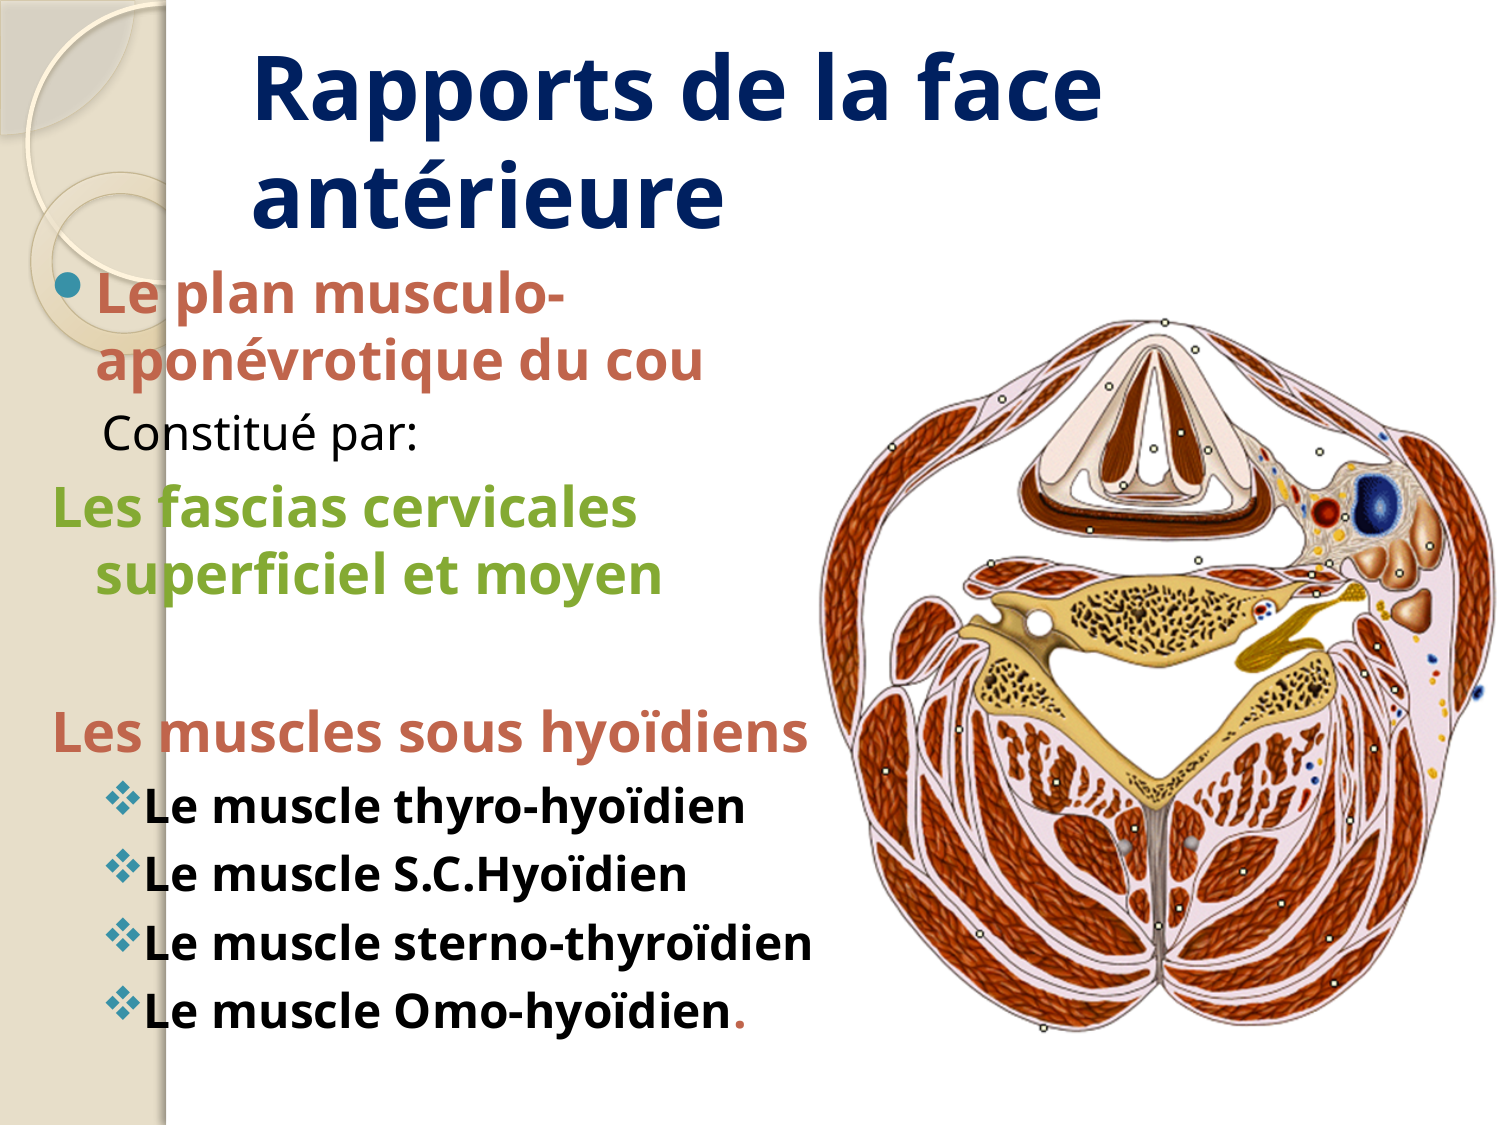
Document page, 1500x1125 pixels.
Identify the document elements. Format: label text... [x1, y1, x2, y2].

list Le plan musculo-aponévrotique du cou Constitué par: Les fascias cervicales superficiel et moyen Les muscles sous hyoïdiens Le muscle thyro-hyoïdien Le muscle S.C.Hyoïdien Le muscle sterno-thyroïdien Le muscle Omo-hyoïdien. [23, 249, 836, 1090]
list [810, 315, 1500, 1045]
title Rapports de la face antérieure [235, 45, 1466, 233]
